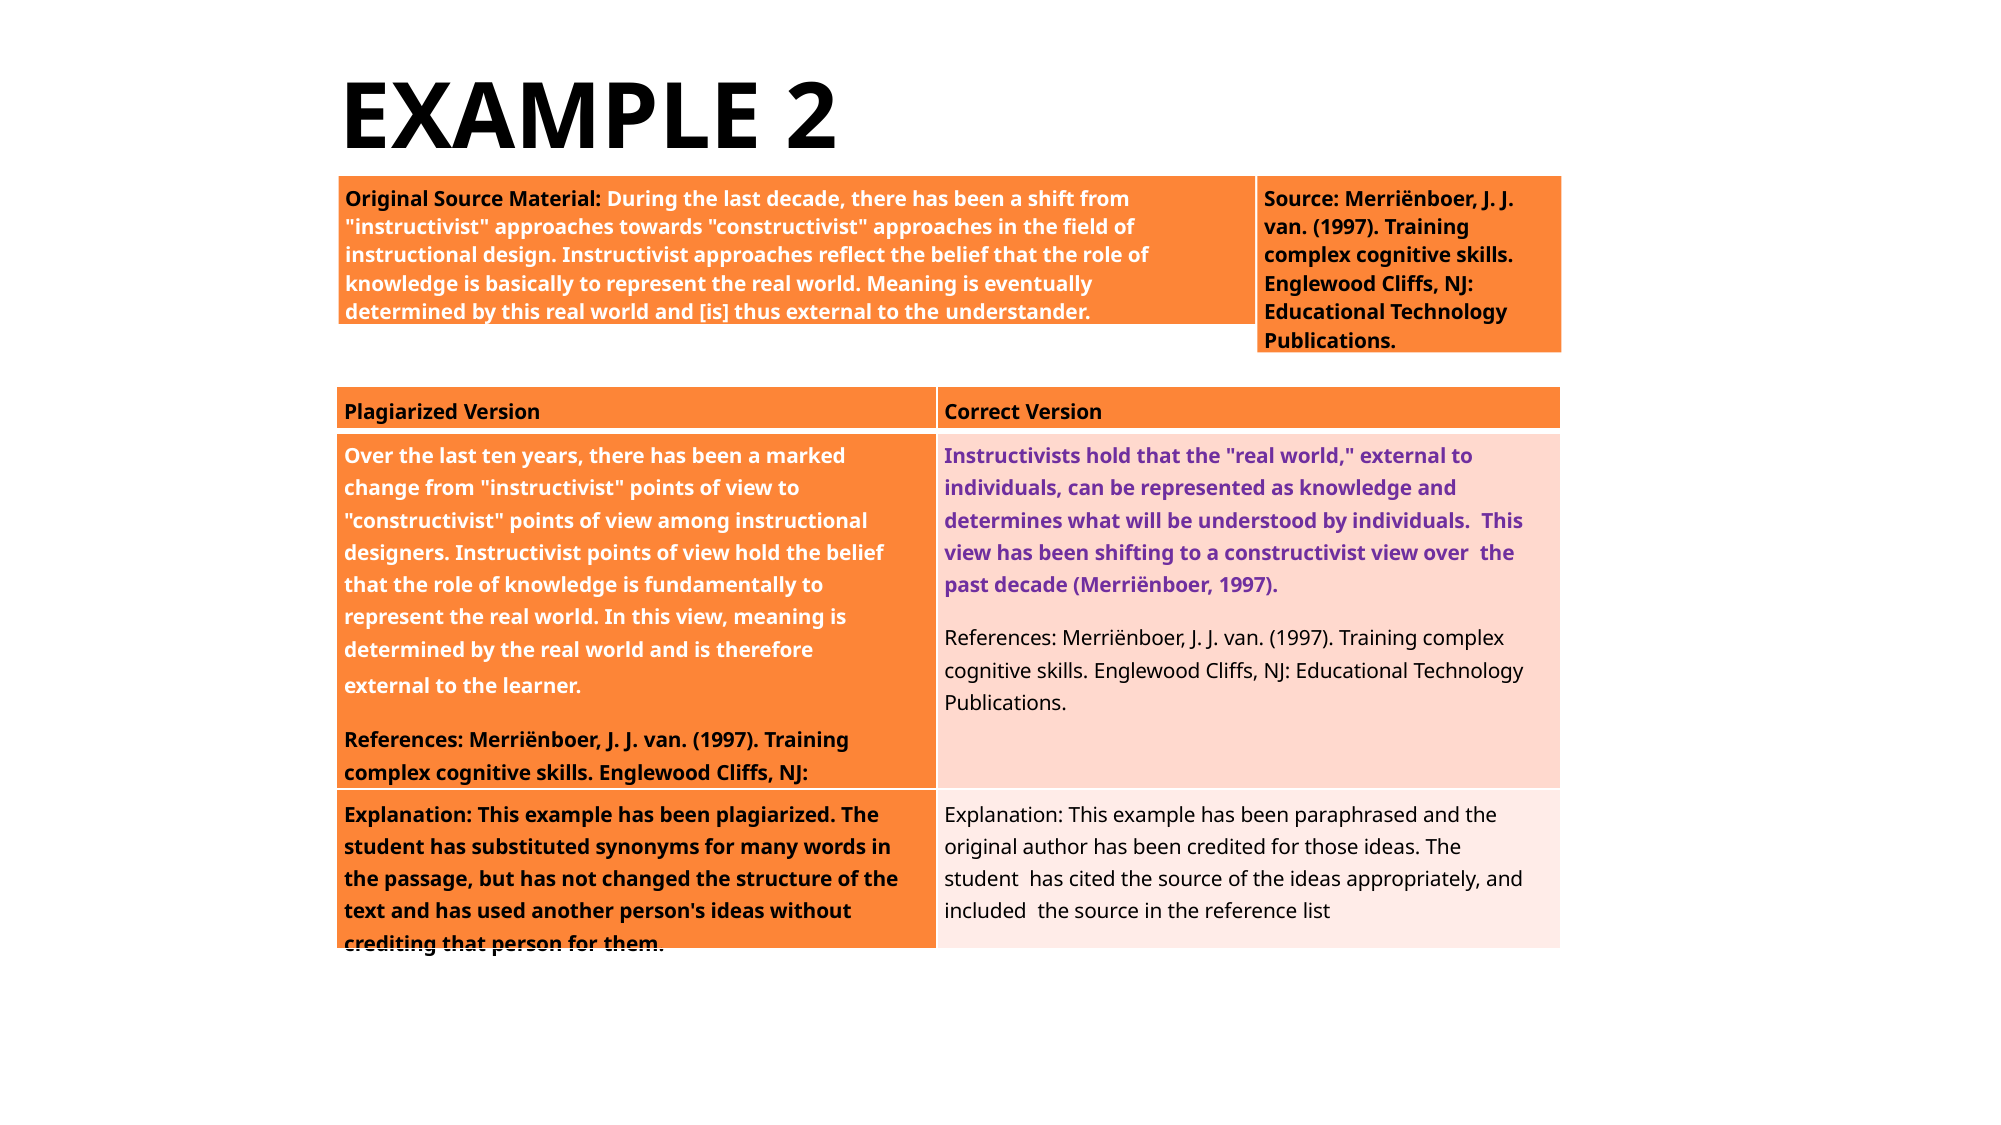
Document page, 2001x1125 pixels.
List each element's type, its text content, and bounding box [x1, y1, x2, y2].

table_cell Explanation: This example has been paraphrased and the original author has been credited for those ideas. The student has cited the source of the ideas appropriately, and included the source in the reference list [938, 790, 1560, 948]
table_header Plagiarized Version [337, 387, 936, 428]
table_header Correct Version [938, 387, 1560, 428]
title EXAMPLE 2 [337, 16, 930, 173]
text_box Source: Merriënboer, J. J. van. (1997). Training complex cognitive skills. Englewood Cliffs, NJ: Educational Technology Publications. [1257, 176, 1562, 353]
text_box Original Source Material: During the last decade, there has been a shift from "instructivist" approaches towards "constructivist" approaches in the field of instructional design. Instructivist approaches reflect the belief that the role of knowledge is basically to represent the real world. Meaning is eventually determined by this real world and [is] thus external to the understander. [338, 176, 1256, 324]
table_cell Over the last ten years, there has been a marked change from "instructivist" points of view to "constructivist" points of view among instructional designers. Instructivist points of view hold the belief that the role of knowledge is fundamentally to represent the real world. In this view, meaning is determined by the real world and is therefore external to the learner. References: Merriënboer, J. J. van. (1997). Training complex cognitive skills. Englewood Cliffs, NJ: Educational Technology Publications. [337, 434, 936, 788]
text_box [336, 173, 1564, 364]
table_cell Explanation: This example has been plagiarized. The student has substituted synonyms for many words in the passage, but has not changed the structure of the text and has used another person's ideas without crediting that person for them. [337, 790, 936, 948]
table_cell Instructivists hold that the "real world," external to individuals, can be represented as knowledge and determines what will be understood by individuals. This view has been shifting to a constructivist view over the past decade (Merriënboer, 1997). References: Merriënboer, J. J. van. (1997). Training complex cognitive skills. Englewood Cliffs, NJ: Educational Technology Publications. [938, 434, 1560, 788]
